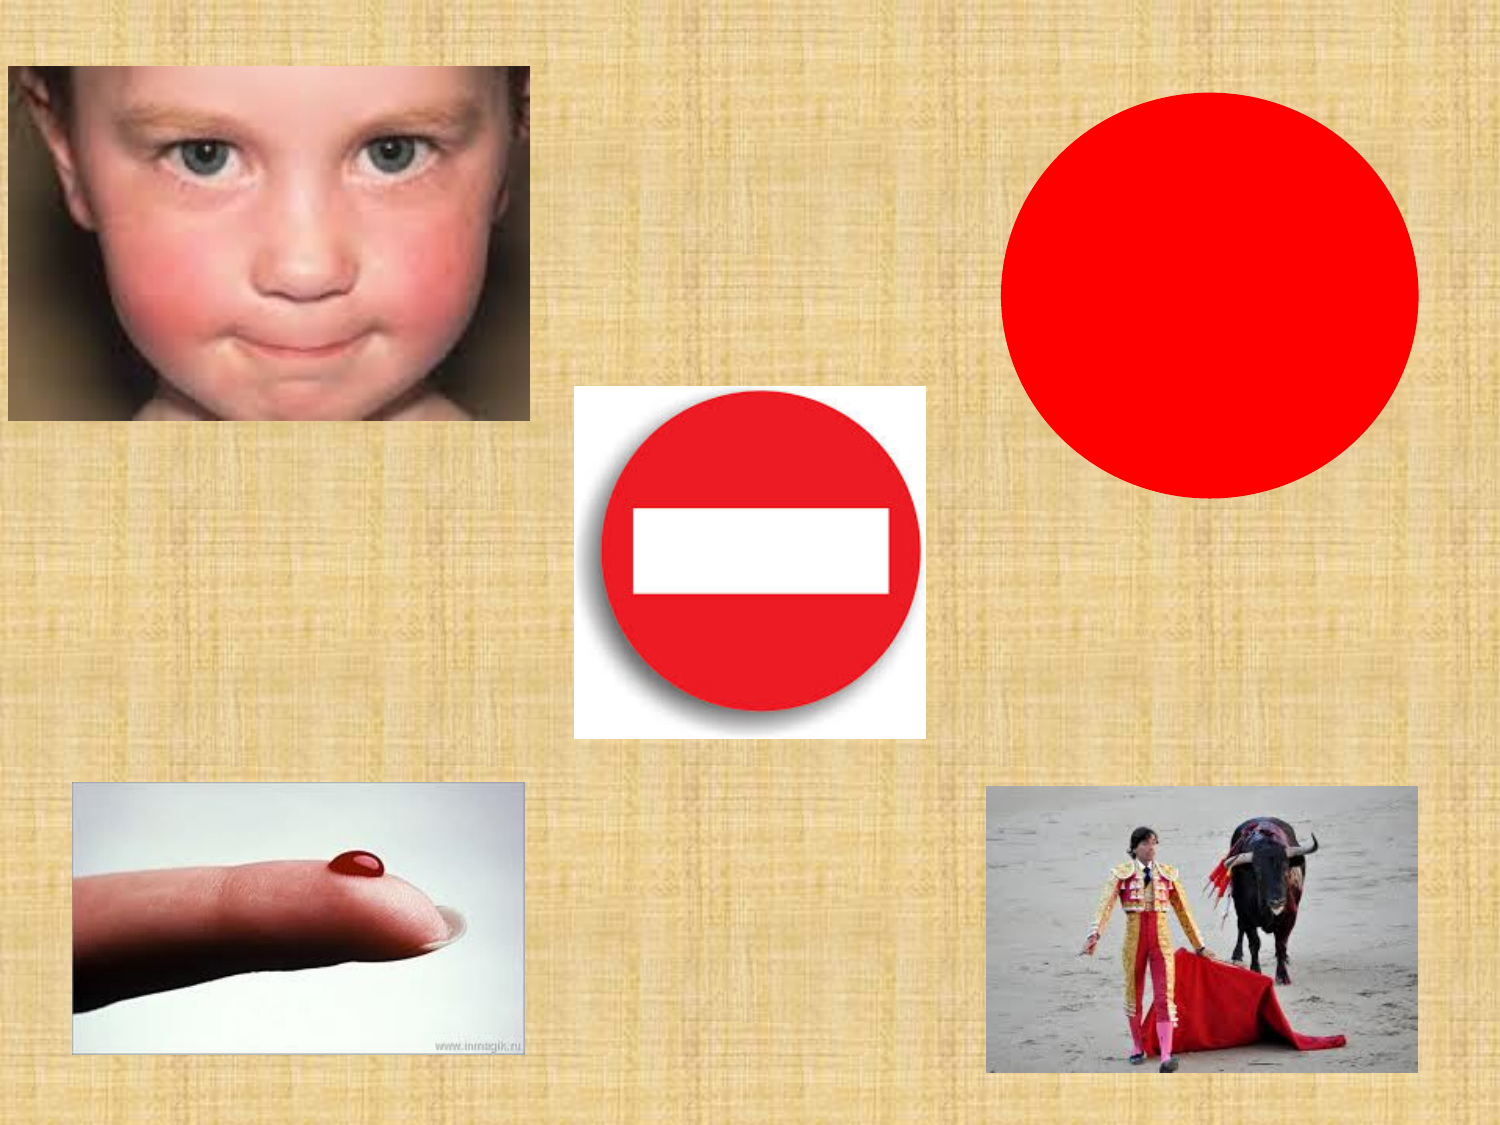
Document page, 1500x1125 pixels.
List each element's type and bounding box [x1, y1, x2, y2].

picture [0, 0, 1500, 1125]
text_box [1000, 92, 1419, 499]
